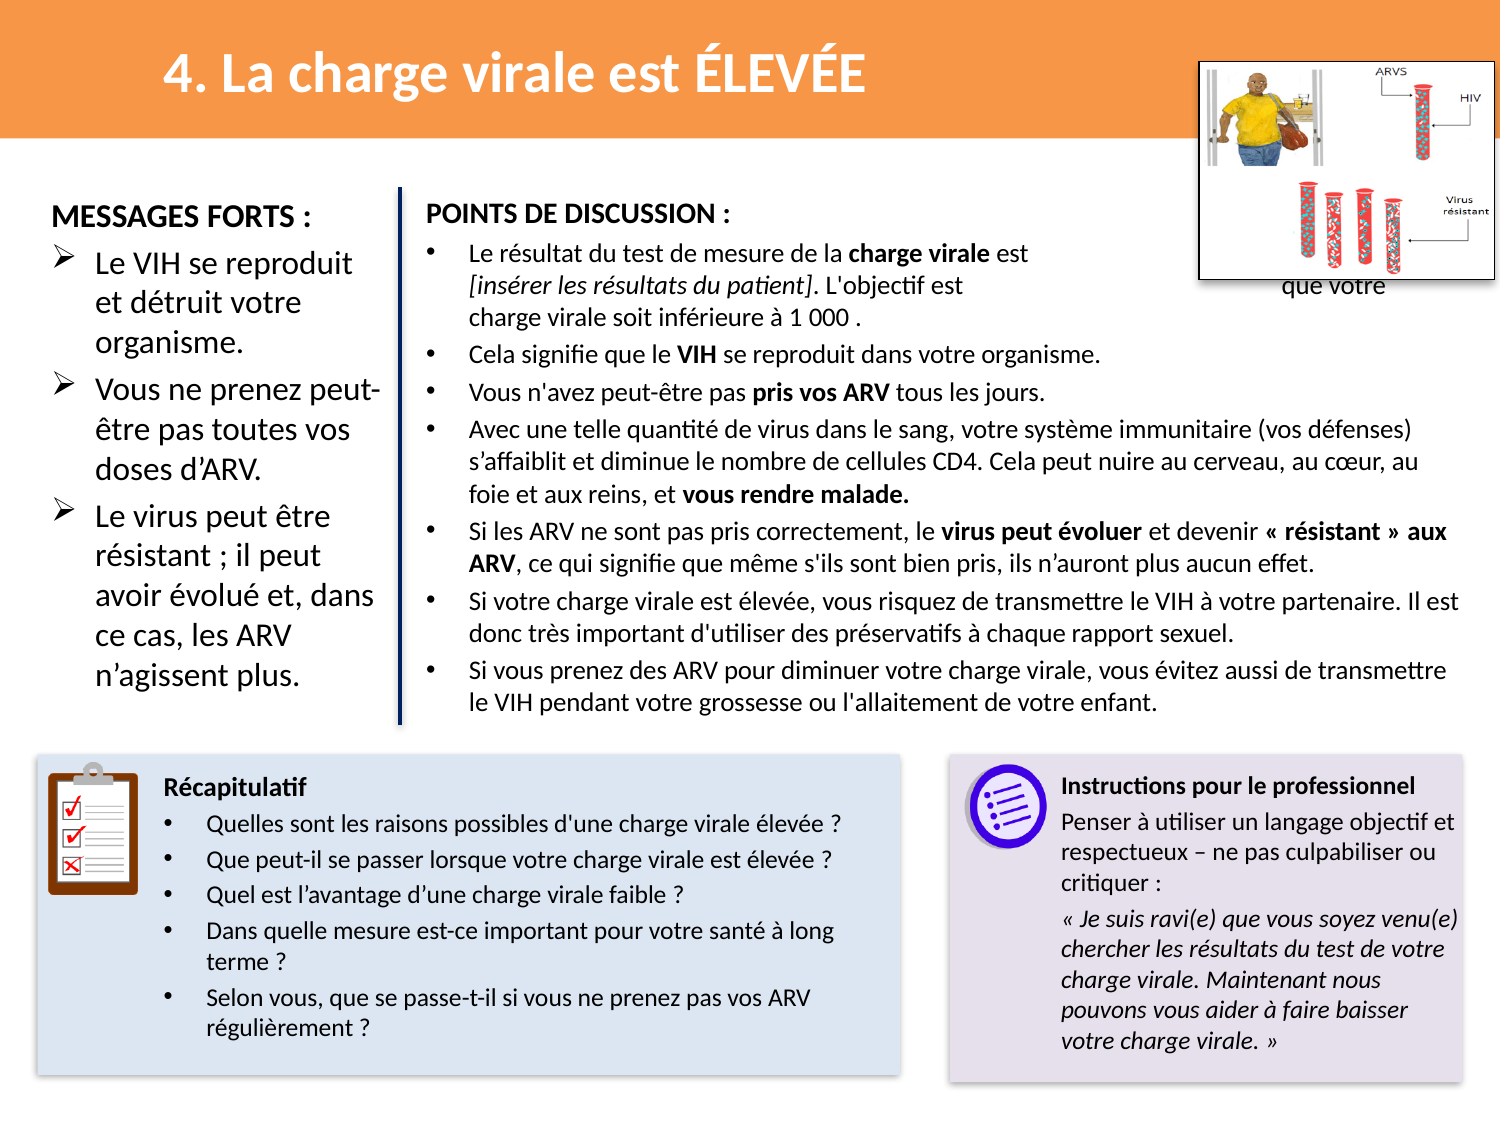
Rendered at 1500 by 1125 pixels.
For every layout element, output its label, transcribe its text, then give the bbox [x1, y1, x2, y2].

list MESSAGES FORTS : Le VIH se reproduit et détruit votre organisme. Vous ne prenez peut-être pas toutes vos doses d’ARV. Le virus peut être résistant ; il peut avoir évolué et, dans ce cas, les ARV n’agissent plus. [37, 187, 397, 713]
picture [1199, 62, 1494, 279]
list Instructions pour le professionnel Penser à utiliser un langage objectif et respectueux – ne pas culpabiliser ou critiquer : « Je suis ravi(e) que vous soyez venu(e) chercher les résultats du test de votre charge virale. Maintenant nous pouvons vous aider à faire baisser votre charge virale. » [1047, 762, 1476, 1063]
text_box [949, 754, 1463, 1083]
text_box [37, 754, 901, 1076]
picture [962, 762, 1048, 851]
title 4. La charge virale est ÉLEVÉE [0, 0, 1500, 139]
picture [48, 762, 138, 895]
list Récapitulatif Quelles sont les raisons possibles d'une charge virale élevée ? Que peut-il se passer lorsque votre charge virale est élevée ? Quel est l’avantage d’une charge virale faible ? Dans quelle mesure est-ce important pour votre santé à long terme ? Selon vous, que se passe-t-il si vous ne prenez pas vos ARV régulièrement ? [149, 762, 876, 1076]
list POINTS DE DISCUSSION : Le résultat du test de mesure de la charge virale est élevé [insérer les résultats du patient]. L'objectif est que votre charge virale soit inférieure à 1 000 . Cela signifie que le VIH se reproduit dans votre organisme. Vous n'avez peut-être pas pris vos ARV tous les jours. Avec une telle quantité de virus dans le sang, votre système immunitaire (vos défenses) s’affaiblit et diminue le nombre de cellules CD4. Cela peut nuire au cerveau, au cœur, au foie et aux reins, et vous rendre malade. Si les ARV ne sont pas pris correctement, le virus peut évoluer et devenir « résistant » aux ARV, ce qui signifie que même s'ils sont bien pris, ils n’auront plus aucun effet. Si votre charge virale est élevée, vous risquez de transmettre le VIH à votre partenaire. Il est donc très important d'utiliser des préservatifs à chaque rapport sexuel. Si vous prenez des ARV pour diminuer votre charge virale, vous évitez aussi de transmettre le VIH pendant votre grossesse ou l'allaitement de votre enfant. [412, 187, 1476, 738]
